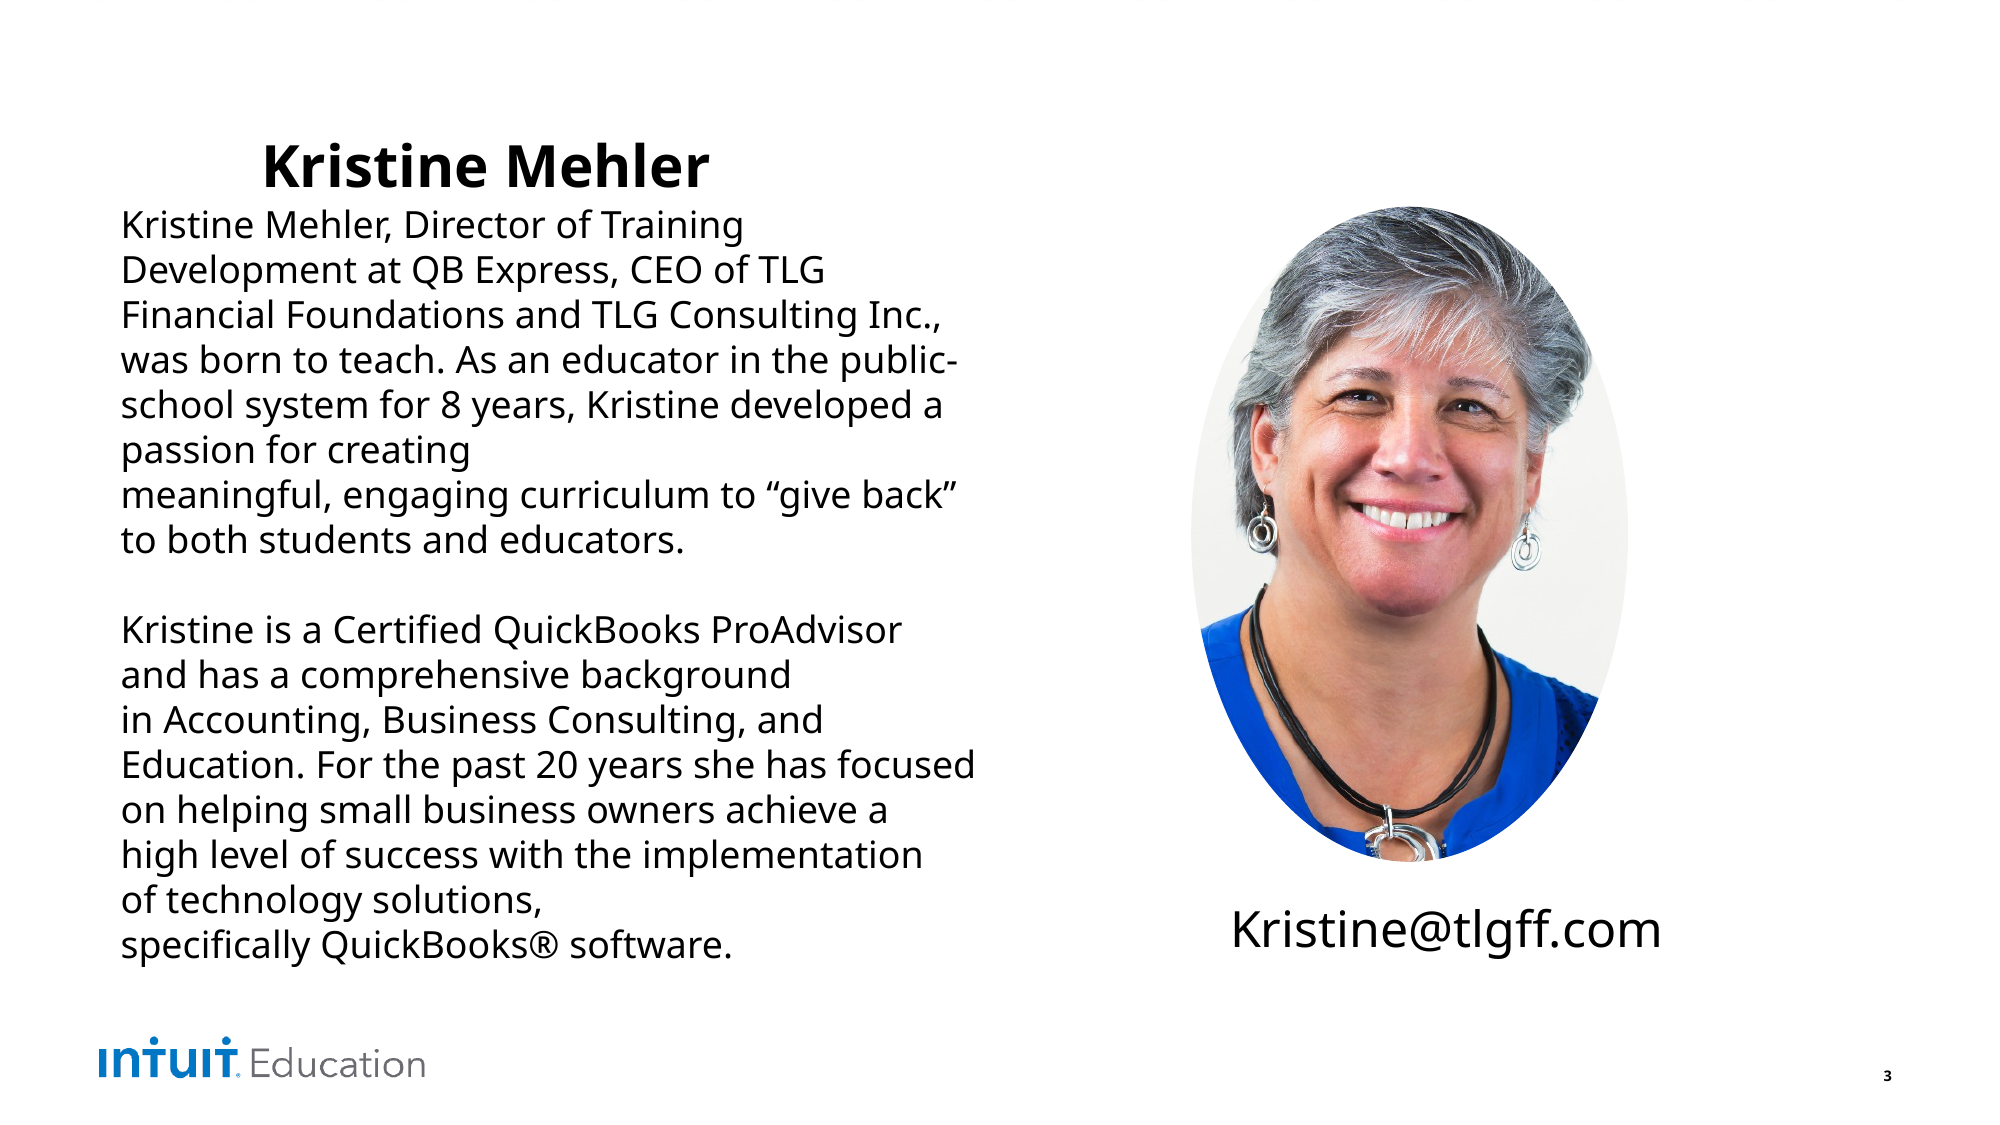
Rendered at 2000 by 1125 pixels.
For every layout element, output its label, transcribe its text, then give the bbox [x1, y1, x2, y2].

picture [1190, 206, 1629, 863]
list Kristine Mehler, Director of Training Development at QB Express, CEO of TLG Financial Foundations and TLG Consulting Inc., was born to teach. As an educator in the public-school system for 8 years, Kristine developed a passion for creating meaningful, engaging curriculum to “give back” to both students and educators. Kristine is a Certified QuickBooks ProAdvisor and has a comprehensive background in Accounting, Business Consulting, and Education. For the past 20 years she has focused on helping small business owners achieve a high level of success with the implementation of technology solutions, specifically QuickBooks® software. [105, 237, 994, 1010]
text_box Kristine Mehler [105, 121, 867, 207]
picture [99, 1036, 428, 1087]
text_box Kristine@tlgff.com [1066, 890, 1828, 966]
